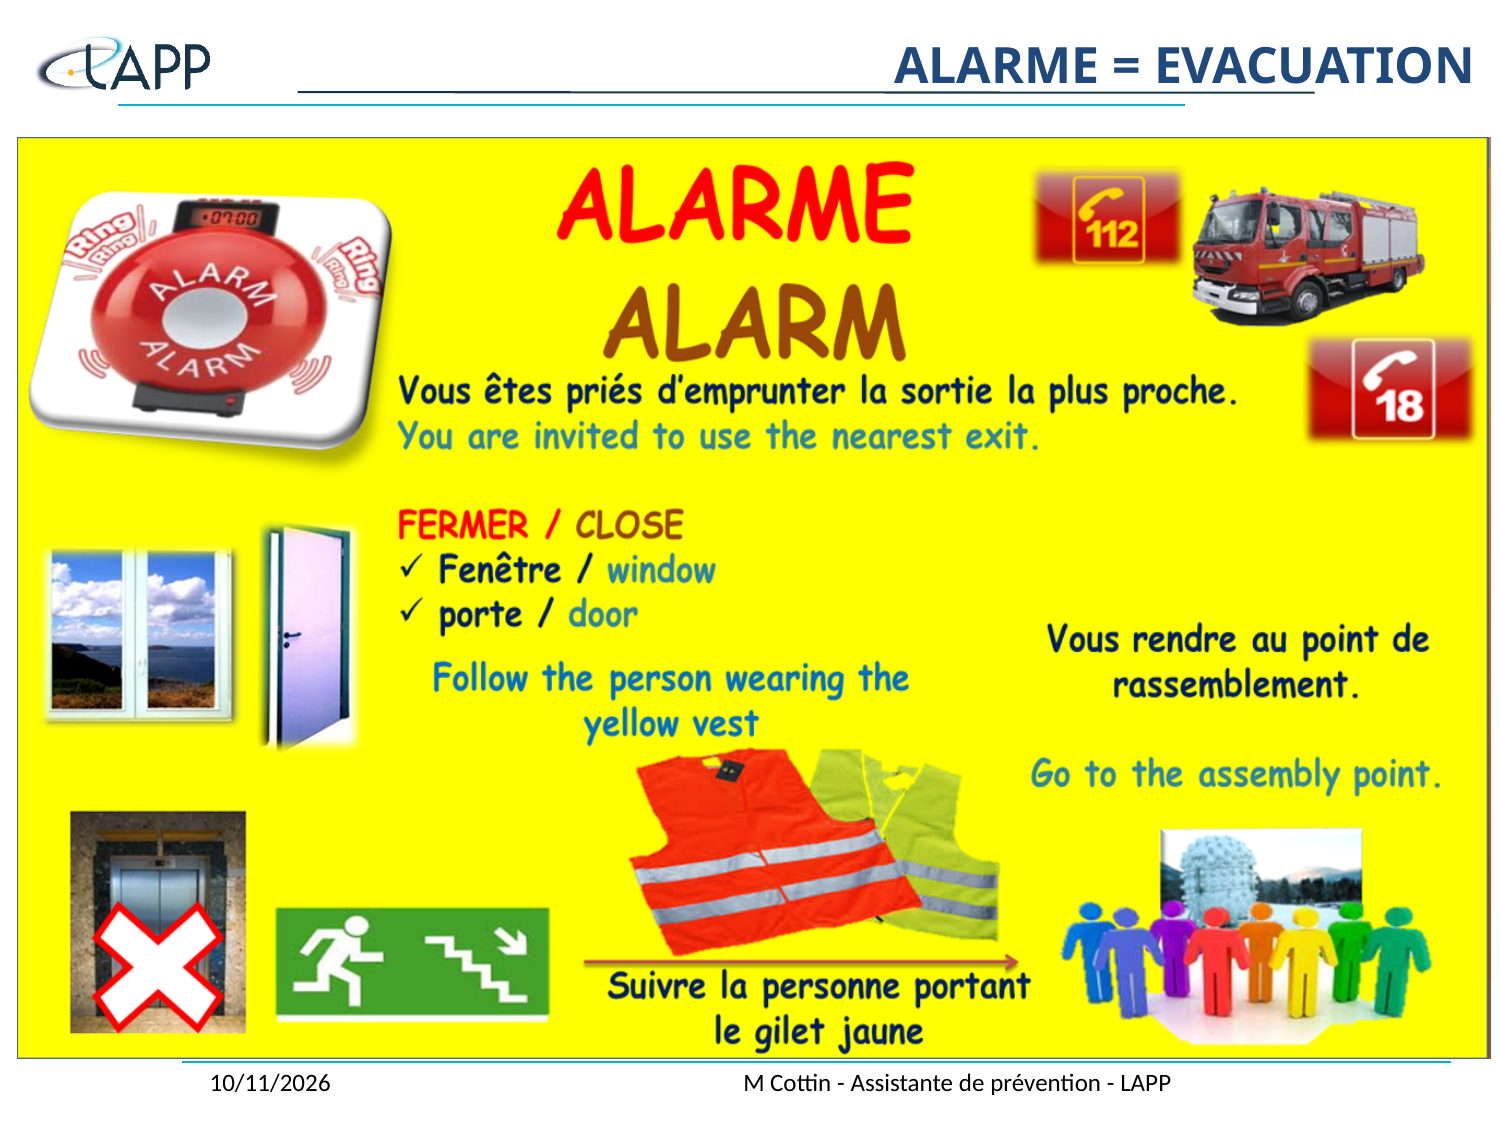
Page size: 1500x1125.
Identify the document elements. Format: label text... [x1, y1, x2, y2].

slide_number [194, 1067, 628, 1111]
title ALARME = EVACUATION [17, 32, 1491, 95]
footer M Cottin - Assistante de prévention - LAPP [704, 1067, 1211, 1111]
picture [17, 137, 1491, 1060]
